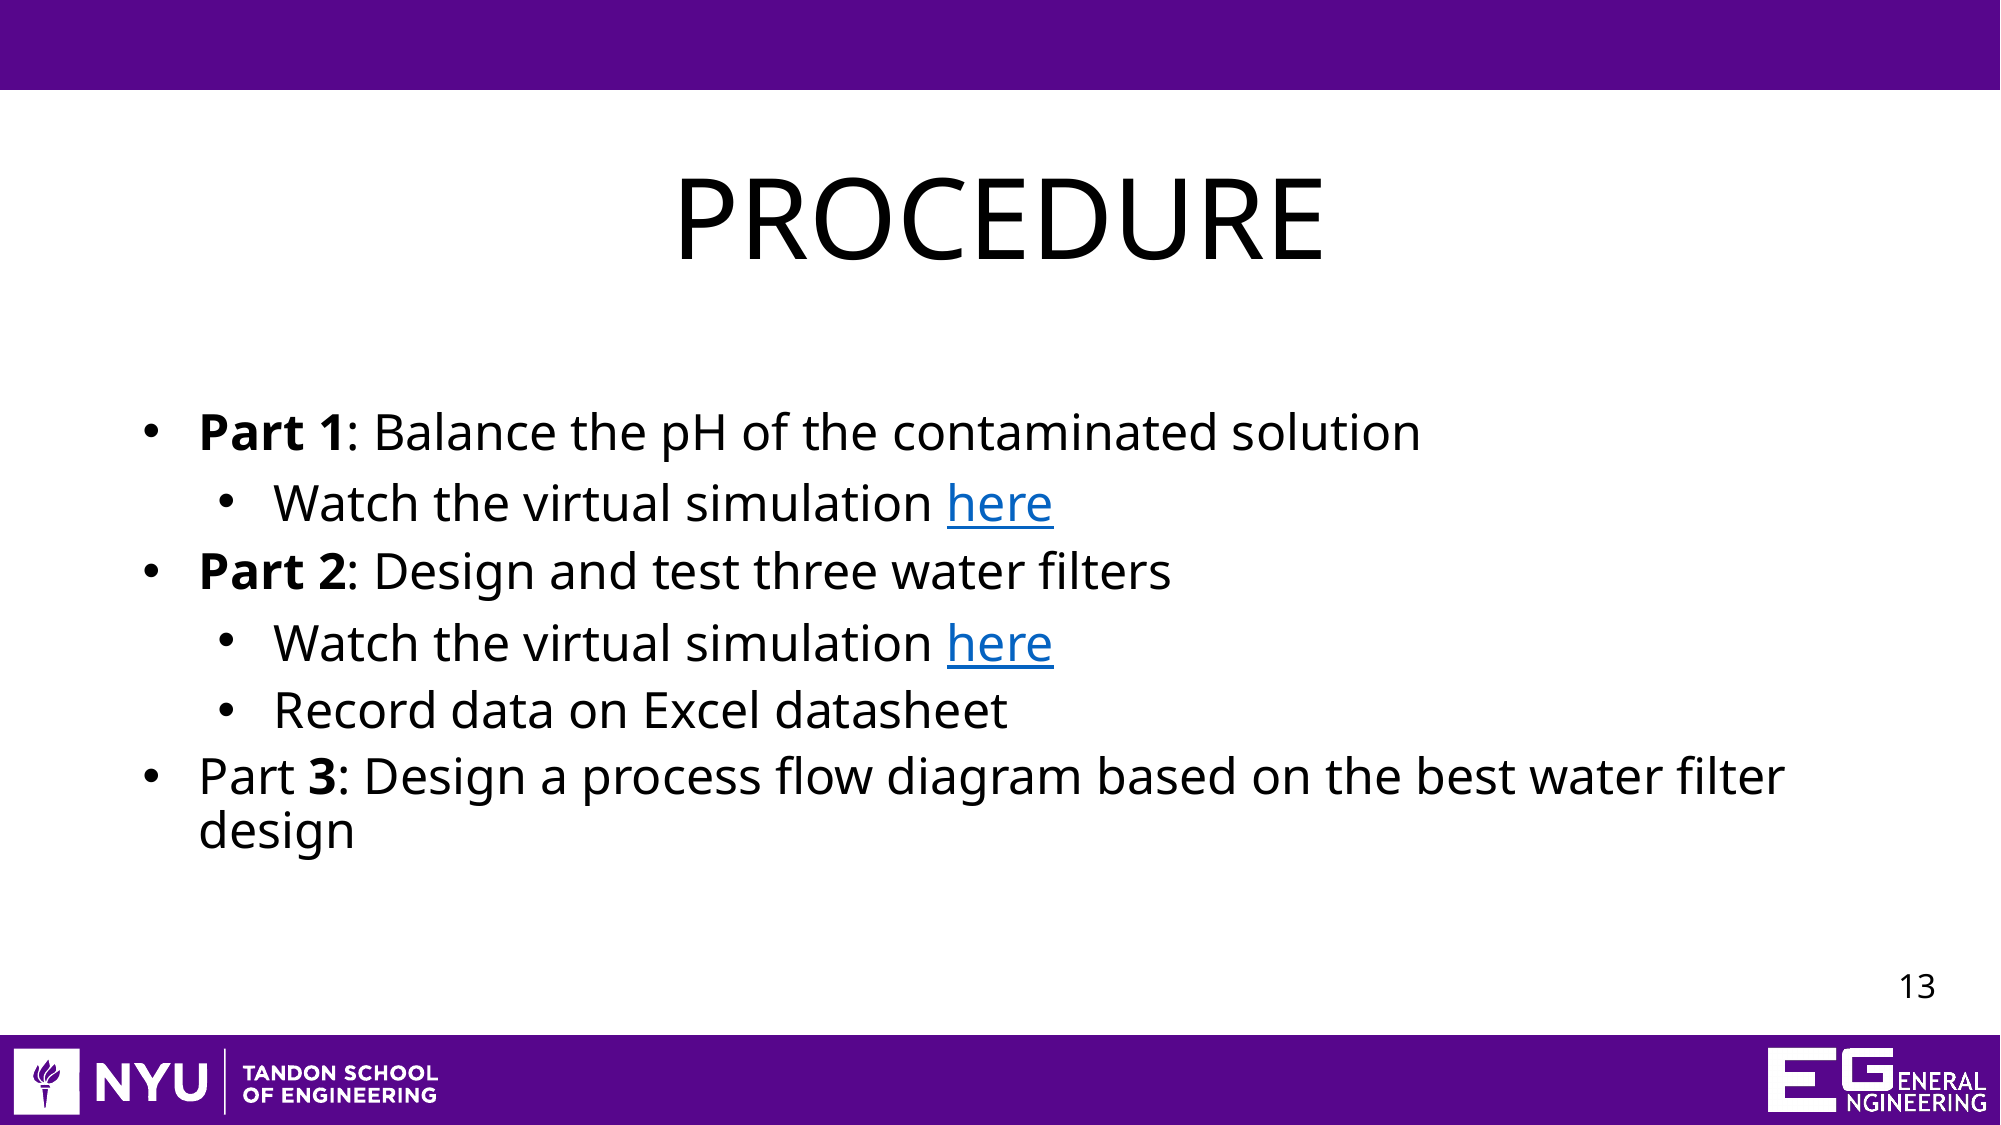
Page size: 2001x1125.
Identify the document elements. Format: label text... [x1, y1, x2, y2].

text_box Part 1: Balance the pH of the contaminated solution Watch the virtual simulation here Part 2: Design and test three water filters Watch the virtual simulation here Record data on Excel datasheet Part 3: Design a process flow diagram based on the best water filter design [127, 311, 1873, 955]
text_box 13 [1802, 958, 1951, 1013]
picture [13, 1048, 438, 1115]
text_box [0, 1034, 1752, 1125]
title PROCEDURE [92, 132, 1908, 292]
picture [1752, 1031, 2000, 1125]
text_box [0, 0, 2000, 91]
